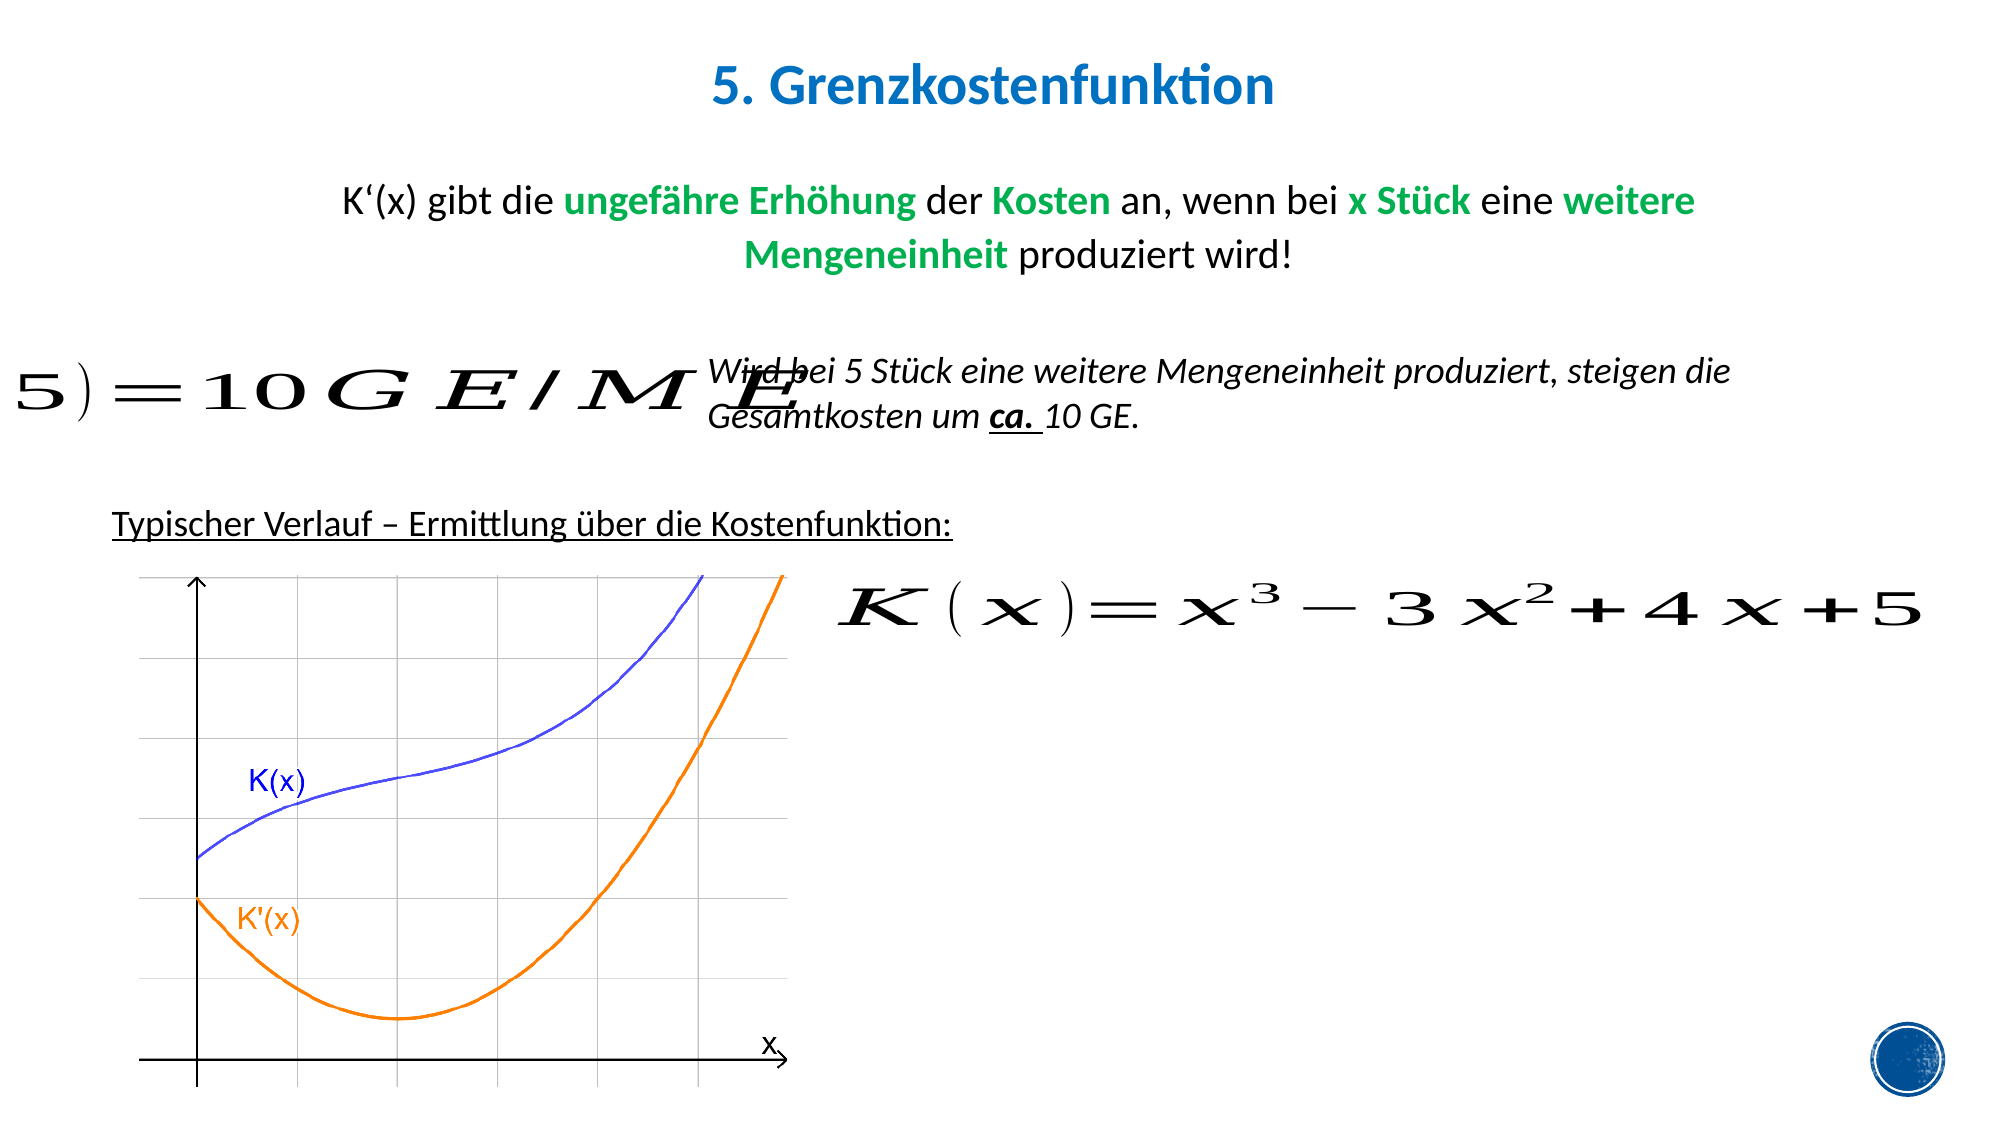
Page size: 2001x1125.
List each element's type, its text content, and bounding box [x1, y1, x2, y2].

text_box Typischer Verlauf – Ermittlung über die Kostenfunktion: [96, 487, 1191, 551]
text_box Wird bei 5 Stück eine weitere Mengeneinheit produziert, steigen die Gesamtkosten um ca. 10 GE. [692, 339, 1826, 444]
picture [139, 575, 788, 1087]
text_box K‘(x) gibt die ungefähre Erhöhung der Kosten an, wenn bei x Stück eine weitere Mengeneinheit produziert wird! [210, 162, 1790, 284]
